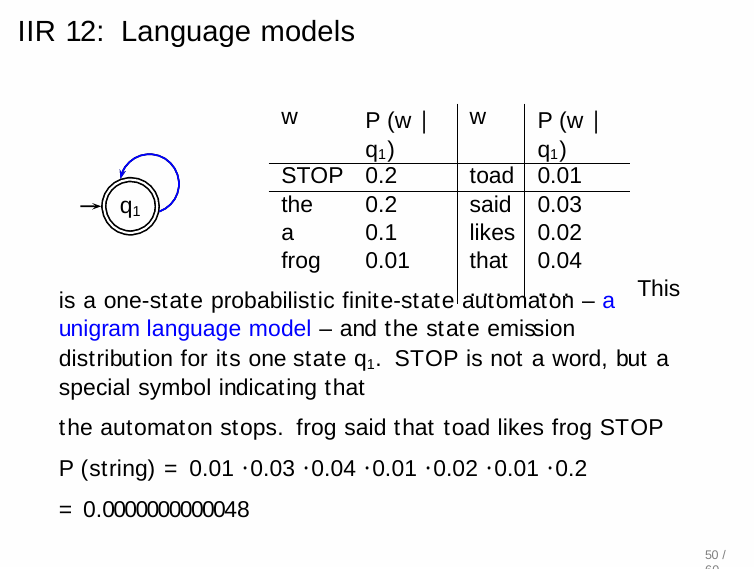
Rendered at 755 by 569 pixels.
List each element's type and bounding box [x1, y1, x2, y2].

table_cell [525, 163, 683, 304]
table_cell [269, 164, 457, 191]
text_box [0, 0, 755, 58]
slide_number [701, 547, 745, 565]
table_header [458, 104, 524, 163]
title [15, 12, 741, 52]
table_cell [458, 164, 524, 191]
text_box [56, 154, 699, 493]
table_cell [458, 192, 524, 304]
table_header [525, 104, 683, 163]
table_header [269, 104, 457, 163]
table_cell [269, 192, 457, 304]
